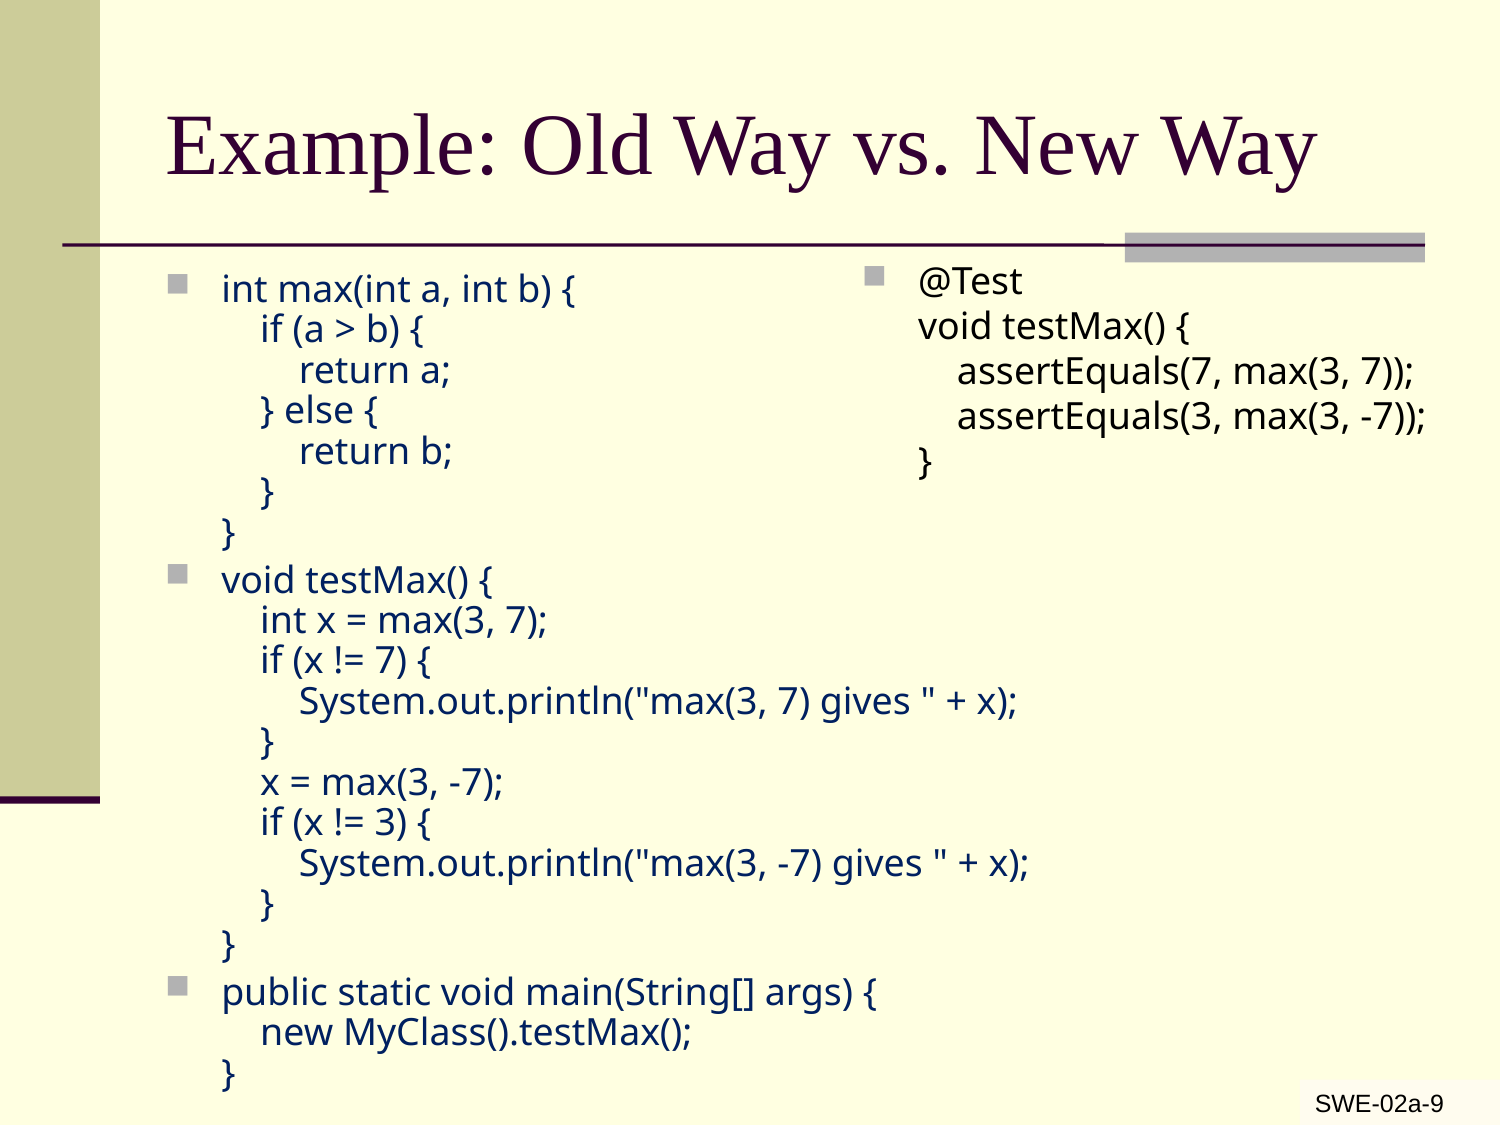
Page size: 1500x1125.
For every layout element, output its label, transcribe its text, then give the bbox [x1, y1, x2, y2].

list int max(int a, int b) { if (a > b) { return a; } else { return b; } } void testMax() { int x = max(3, 7); if (x != 7) { System.out.println("max(3, 7) gives " + x); } x = max(3, -7); if (x != 3) { System.out.println("max(3, -7) gives " + x); } } public static void main(String[] args) { new MyClass().testMax(); } [150, 262, 846, 1006]
list @Test void testMax() { assertEquals(7, max(3, 7)); assertEquals(3, max(3, -7)); } [846, 249, 1500, 1016]
title Example: Old Way vs. New Way [150, 45, 1425, 234]
